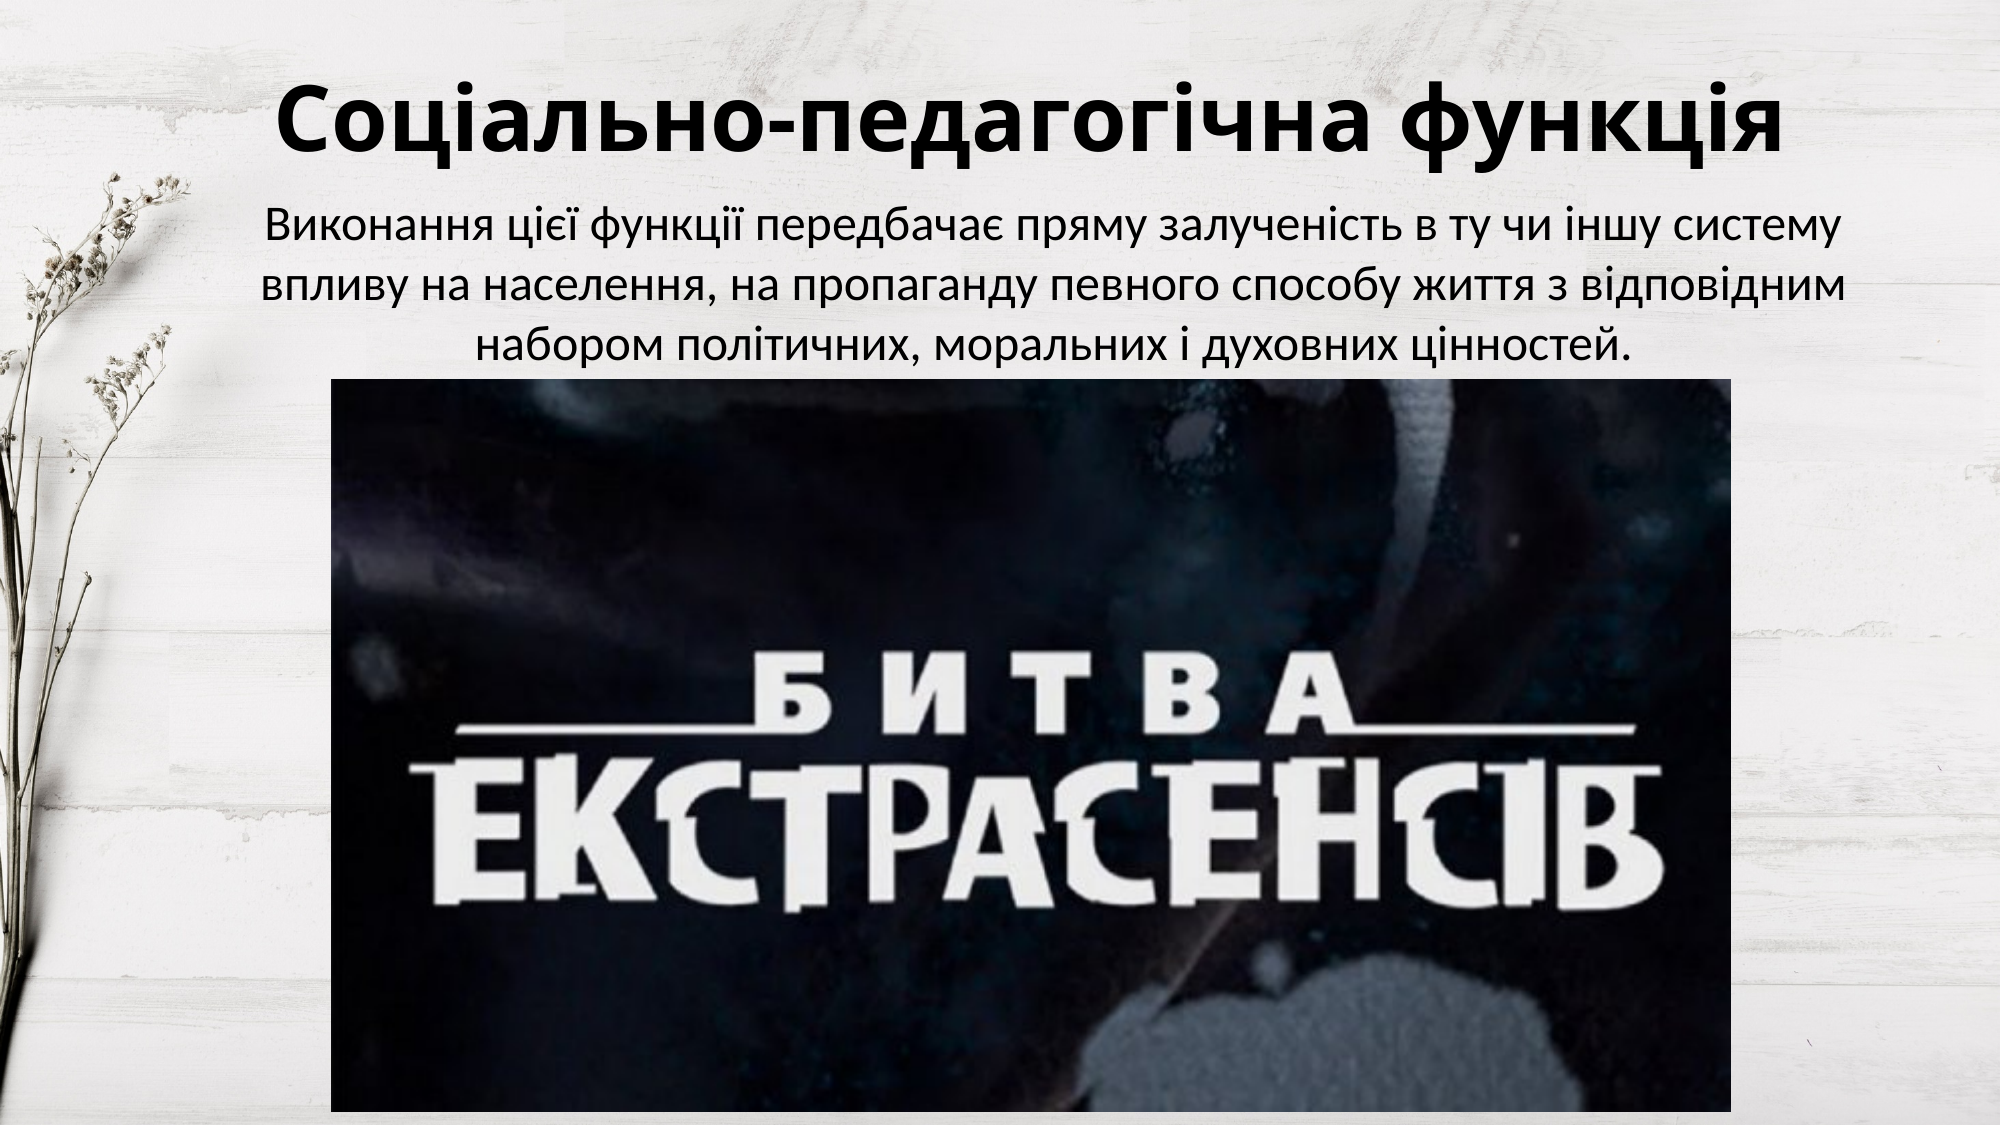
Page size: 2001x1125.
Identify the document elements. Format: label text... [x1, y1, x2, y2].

text_box Виконання цієї функції передбачає пряму залученість в ту чи іншу систему впливу на населення, на пропаганду певного способу життя з відповідним набором політичних, моральних і духовних цінностей. [199, 182, 1908, 378]
picture [0, 0, 2000, 1125]
title Соціально-педагогічна функція [199, 59, 1863, 182]
